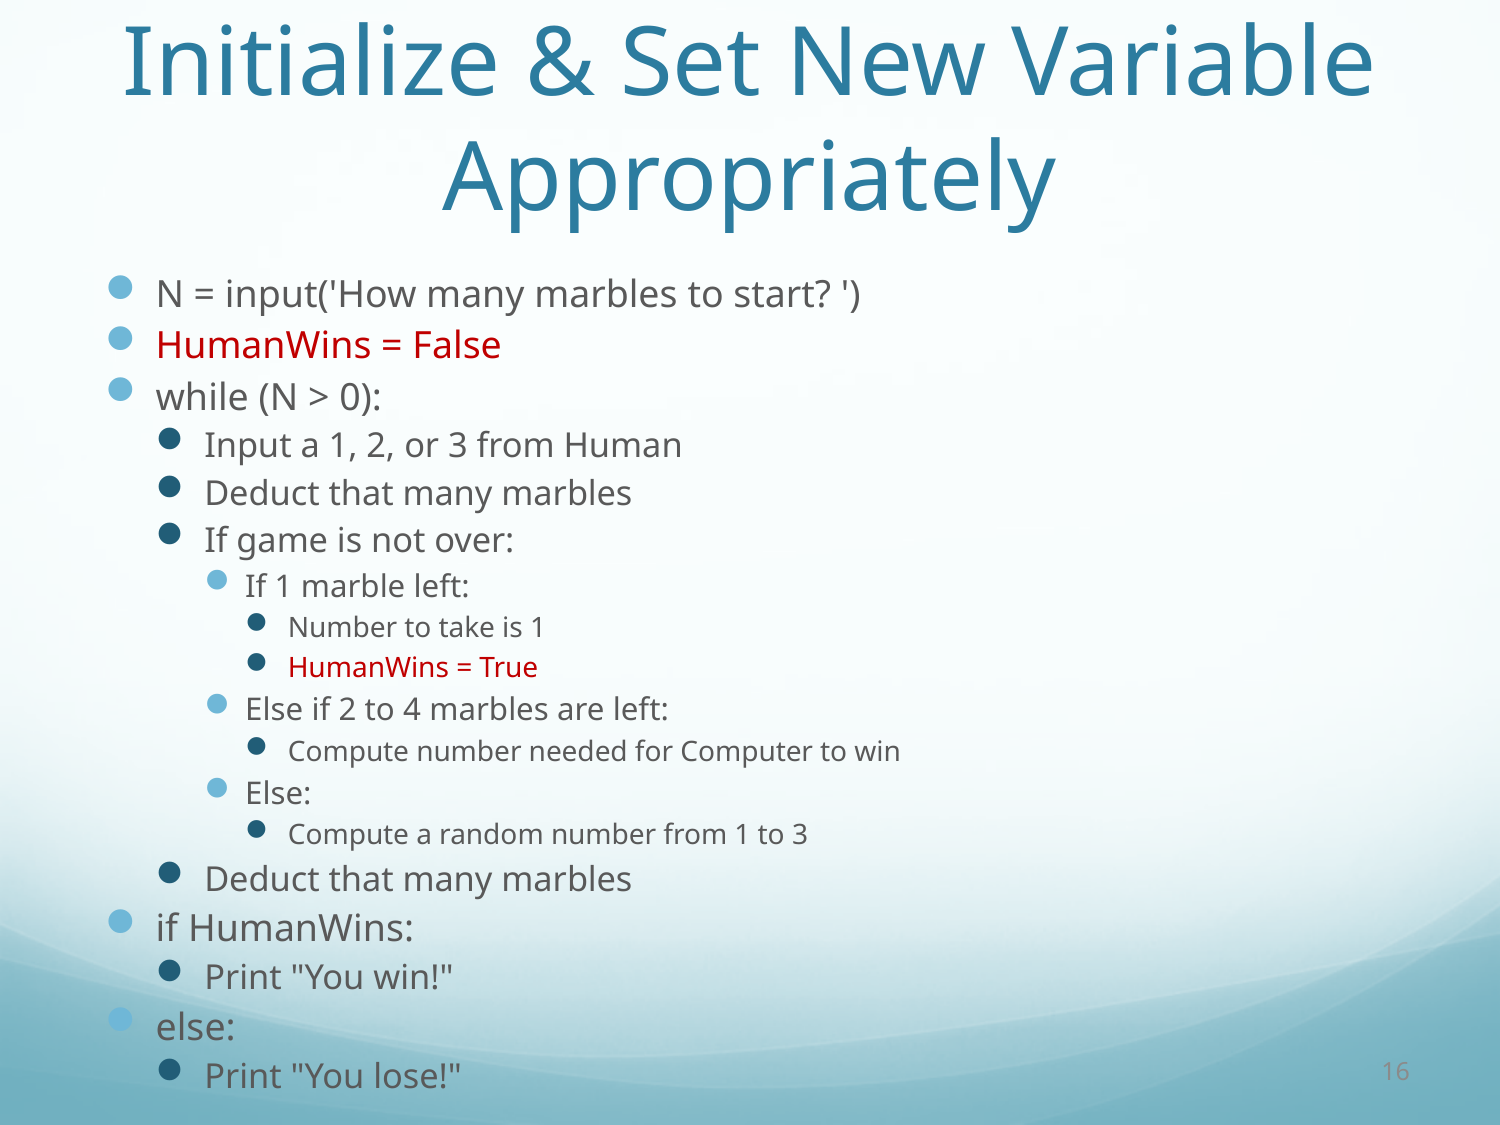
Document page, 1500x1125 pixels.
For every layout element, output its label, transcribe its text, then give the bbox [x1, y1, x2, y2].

slide_number 16 [1074, 1042, 1425, 1103]
title Initialize & Set New Variable Appropriately [90, 17, 1410, 237]
list N = input('How many marbles to start? ') HumanWins = False while (N > 0): Input a 1, 2, or 3 from Human Deduct that many marbles If game is not over: If 1 marble left: Number to take is 1 HumanWins = True Else if 2 to 4 marbles are left: Compute number needed for Computer to win Else: Compute a random number from 1 to 3 Deduct that many marbles if HumanWins: Print "You win!" else: Print "You lose!" [90, 262, 1410, 1103]
